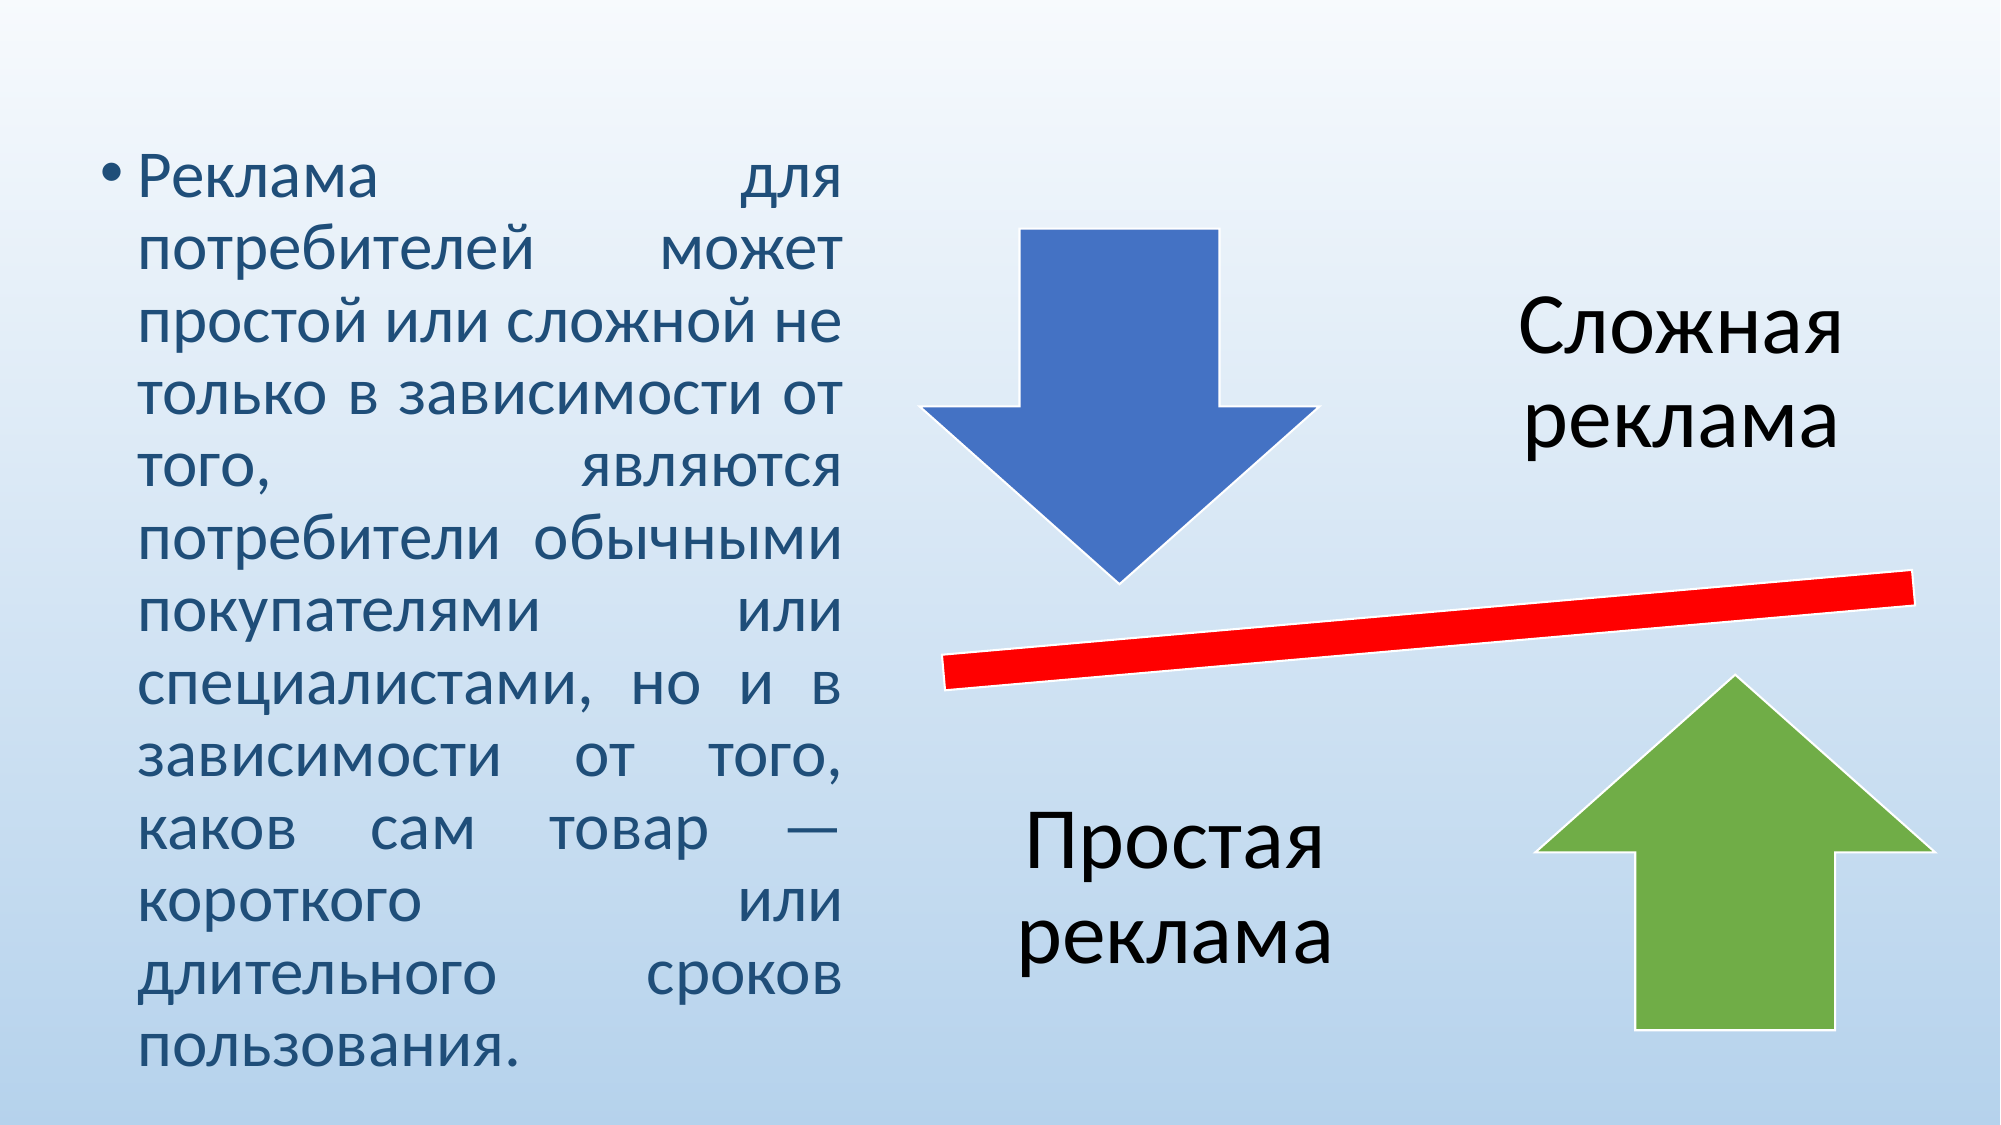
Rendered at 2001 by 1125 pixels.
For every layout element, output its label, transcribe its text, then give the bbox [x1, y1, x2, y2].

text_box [761, 185, 2000, 1075]
list Реклама для потребителей может простой или сложной не только в зависимости от того, являются потребители обычными покупателями или специалистами, но и в зависимости от того, каков сам товар — короткого или длительного сроков пользования. [85, 48, 860, 1100]
